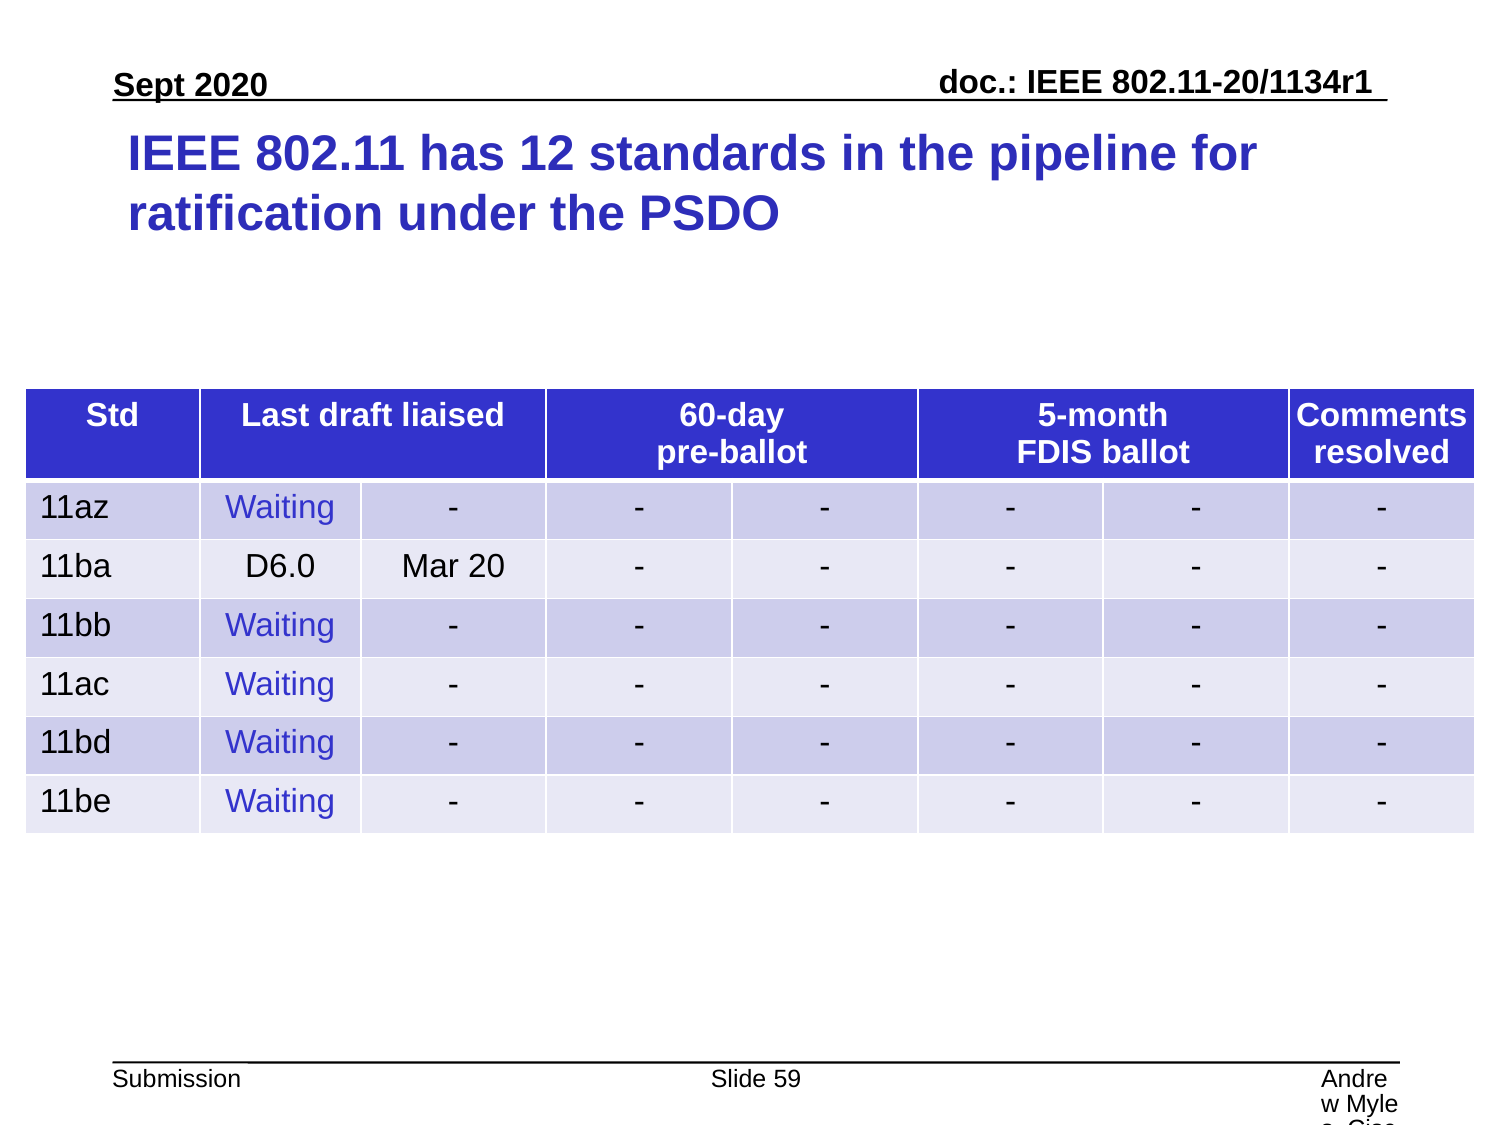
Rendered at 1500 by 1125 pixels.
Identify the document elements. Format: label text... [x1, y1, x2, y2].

table_cell - [919, 540, 1102, 598]
table_cell - [362, 717, 545, 774]
table_cell - [362, 483, 545, 539]
table_cell - [362, 599, 545, 657]
table_cell - [733, 717, 917, 774]
table_cell Waiting [201, 658, 360, 716]
table_cell - [1290, 540, 1474, 598]
table_cell - [733, 483, 917, 539]
table_cell Waiting [201, 599, 360, 657]
table_cell - [1104, 717, 1288, 774]
table_cell Waiting [201, 776, 360, 833]
table_cell Mar 20 [362, 540, 545, 598]
table_cell - [547, 540, 731, 598]
table_cell 11be [26, 776, 199, 833]
table_cell - [362, 658, 545, 716]
table_header 5-month FDIS ballot [919, 389, 1288, 478]
table_cell - [1290, 717, 1474, 774]
table_cell 11az [26, 483, 199, 539]
title IEEE 802.11 has 12 standards in the pipeline for ratification under the PSDO [112, 112, 1388, 288]
table_cell - [919, 483, 1102, 539]
table_cell 11bb [26, 599, 199, 657]
table_header 60-day pre-ballot [547, 389, 917, 478]
table_cell - [733, 540, 917, 598]
table_header Std [26, 389, 199, 478]
slide_number Slide 59 [709, 1061, 803, 1093]
table_cell - [733, 599, 917, 657]
table_cell - [1290, 599, 1474, 657]
table_cell - [547, 599, 731, 657]
table_cell - [1104, 599, 1288, 657]
table_cell - [362, 776, 545, 833]
table_cell - [1290, 483, 1474, 539]
footer Andrew Myles, Cisco [1320, 1061, 1402, 1093]
table_cell - [1104, 658, 1288, 716]
table_cell - [547, 658, 731, 716]
table_cell - [1104, 776, 1288, 833]
table_cell - [1290, 658, 1474, 716]
table_cell - [919, 717, 1102, 774]
table_cell - [1290, 776, 1474, 833]
table_cell - [919, 658, 1102, 716]
table_cell - [1104, 483, 1288, 539]
table_cell - [547, 717, 731, 774]
table_cell Waiting [201, 717, 360, 774]
table_cell - [547, 776, 731, 833]
table_cell D6.0 [201, 540, 360, 598]
table_cell 11bd [26, 717, 199, 774]
table_cell - [1104, 540, 1288, 598]
table_cell 11ba [26, 540, 199, 598]
table_header Last draft liaised [201, 389, 545, 478]
table_cell - [547, 483, 731, 539]
table_cell - [733, 776, 917, 833]
table_cell - [733, 658, 917, 716]
table_cell 11ac [26, 658, 199, 716]
table_cell - [919, 599, 1102, 657]
table_cell - [919, 776, 1102, 833]
table_header Comments resolved [1290, 389, 1474, 478]
table_cell Waiting [201, 483, 360, 539]
